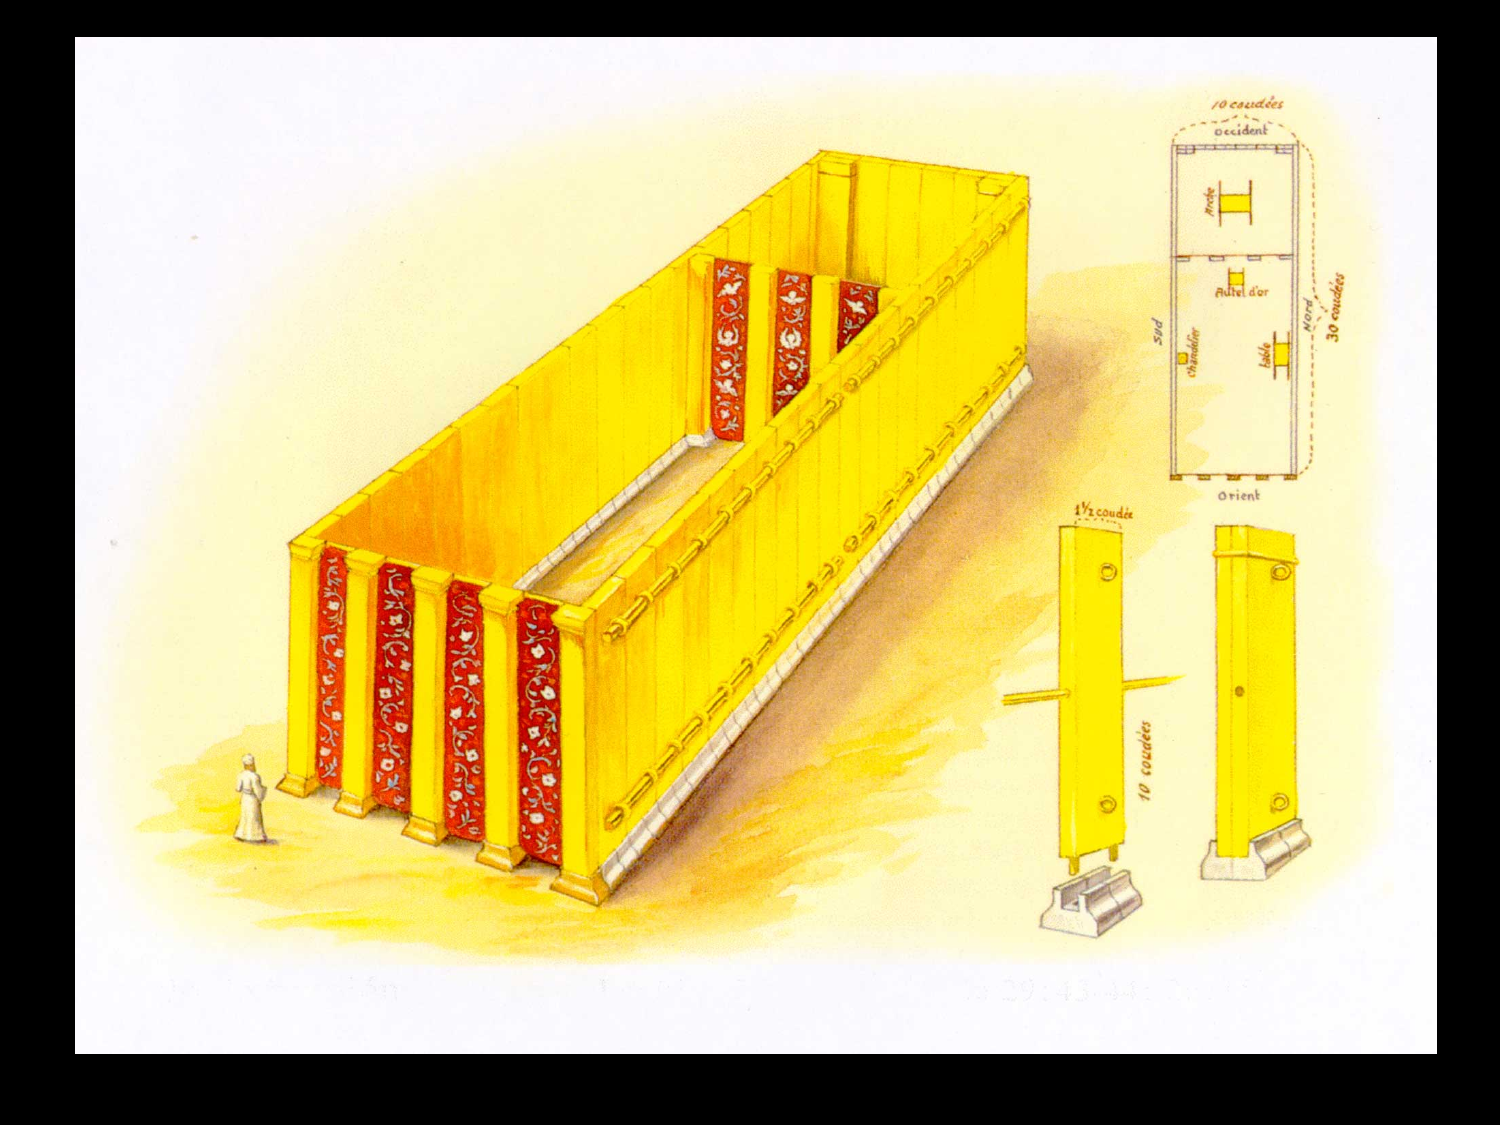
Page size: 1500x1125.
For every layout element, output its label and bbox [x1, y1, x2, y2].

picture [74, 37, 1438, 1054]
